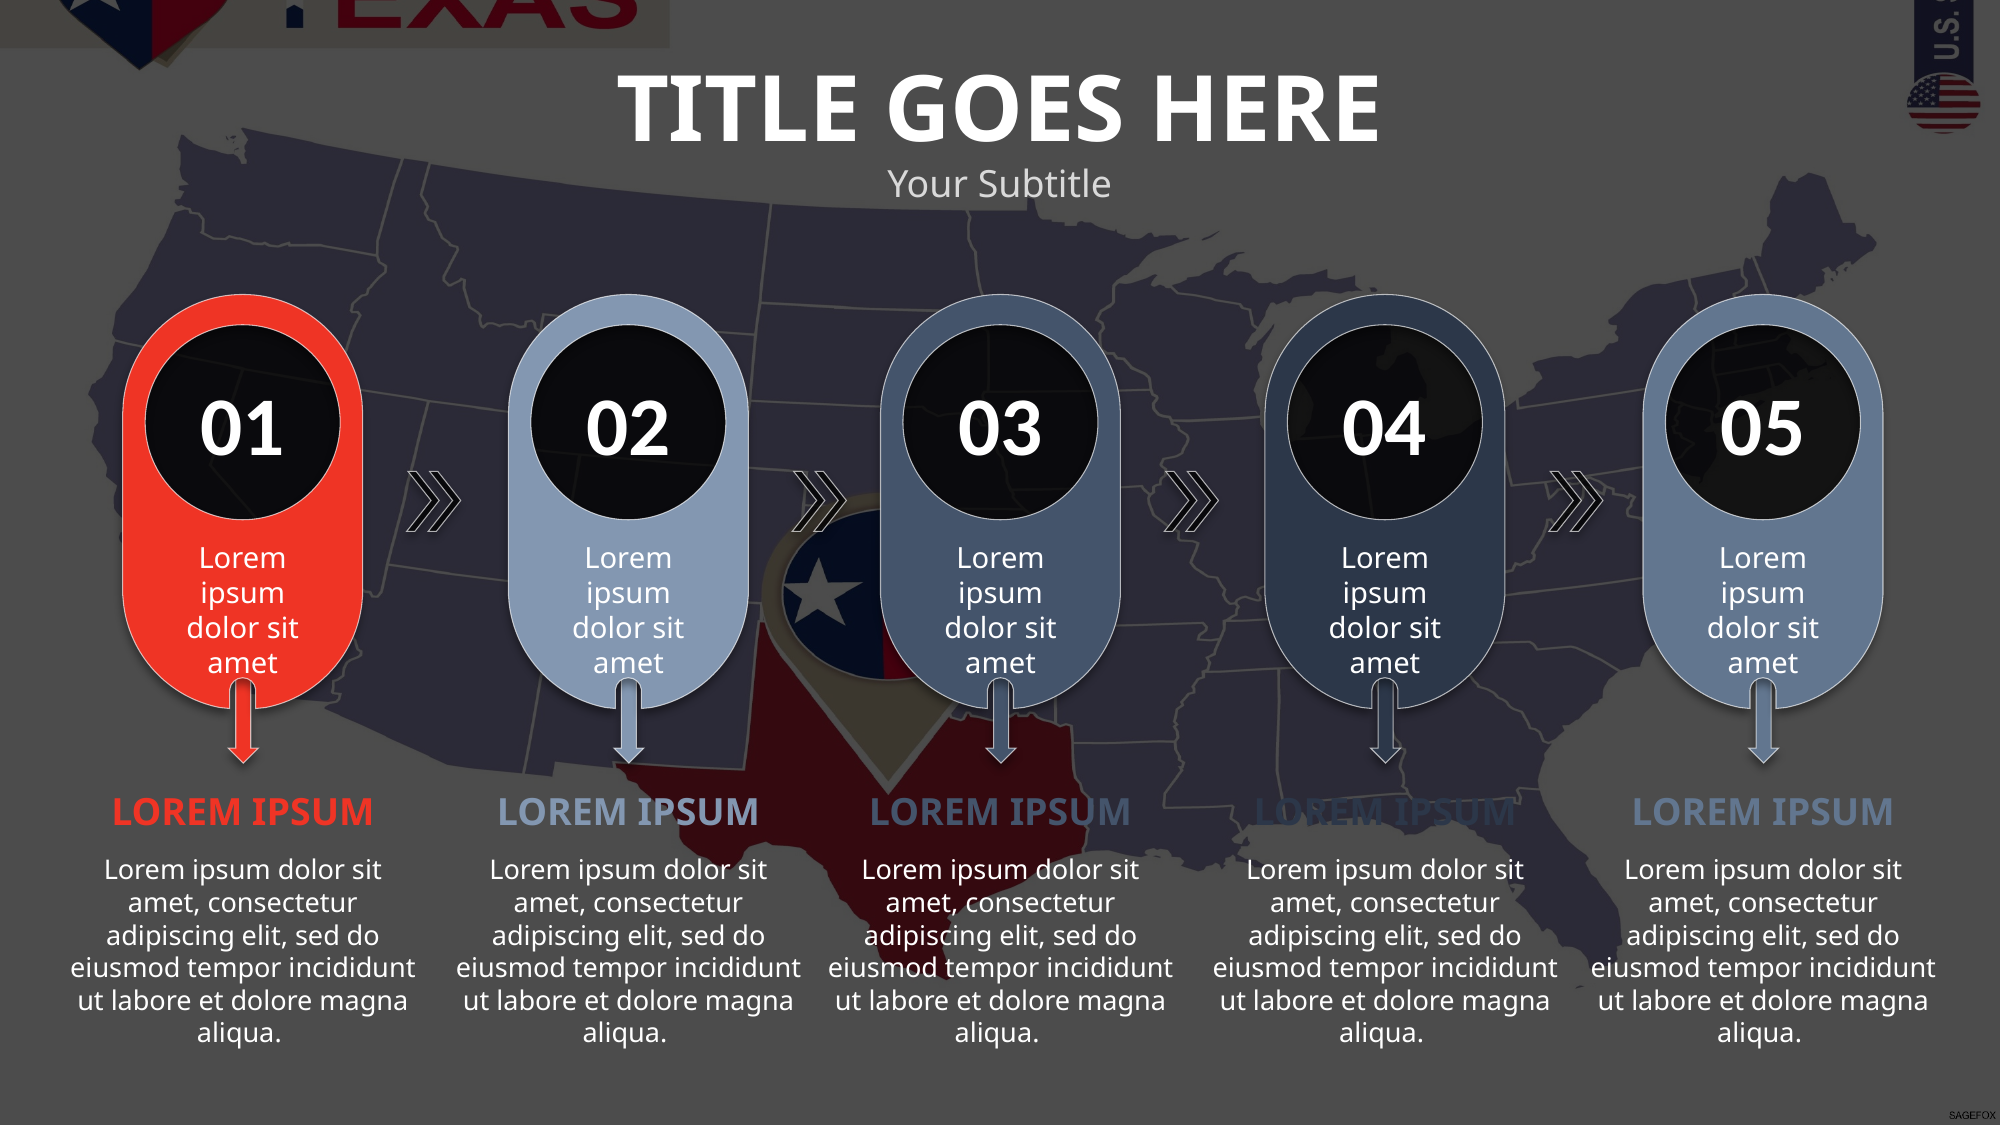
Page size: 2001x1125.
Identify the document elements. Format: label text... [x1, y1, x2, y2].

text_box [508, 294, 749, 709]
text_box [1368, 709, 1404, 765]
text_box LOREM IPSUM Lorem ipsum dolor sit amet, consectetur adipiscing elit, sed do eiusmod tempor incididunt ut labore et dolore magna aliqua. [444, 782, 812, 1053]
text_box LOREM IPSUM Lorem ipsum dolor sit amet, consectetur adipiscing elit, sed do eiusmod tempor incididunt ut labore et dolore magna aliqua. [1579, 782, 1947, 1053]
text_box [983, 709, 1019, 765]
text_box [1642, 294, 1884, 709]
text_box [1162, 470, 1199, 533]
text_box [790, 470, 827, 533]
text_box [611, 709, 647, 765]
text_box [404, 470, 441, 533]
text_box [1568, 470, 1605, 533]
text_box [426, 470, 463, 533]
text_box LOREM IPSUM Lorem ipsum dolor sit amet, consectetur adipiscing elit, sed do eiusmod tempor incididunt ut labore et dolore magna aliqua. [817, 782, 1184, 1053]
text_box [880, 294, 1121, 709]
text_box [1183, 470, 1220, 533]
text_box TITLE GOES HERE Your Subtitle [548, 42, 1452, 212]
text_box [225, 709, 261, 765]
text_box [1264, 294, 1505, 709]
picture [0, 0, 2001, 1125]
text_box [122, 294, 363, 709]
text_box [811, 470, 848, 533]
text_box LOREM IPSUM Lorem ipsum dolor sit amet, consectetur adipiscing elit, sed do eiusmod tempor incididunt ut labore et dolore magna aliqua. [1201, 782, 1569, 1053]
text_box [1746, 709, 1782, 765]
text_box [1546, 470, 1583, 533]
text_box LOREM IPSUM Lorem ipsum dolor sit amet, consectetur adipiscing elit, sed do eiusmod tempor incididunt ut labore et dolore magna aliqua. [59, 782, 427, 1053]
